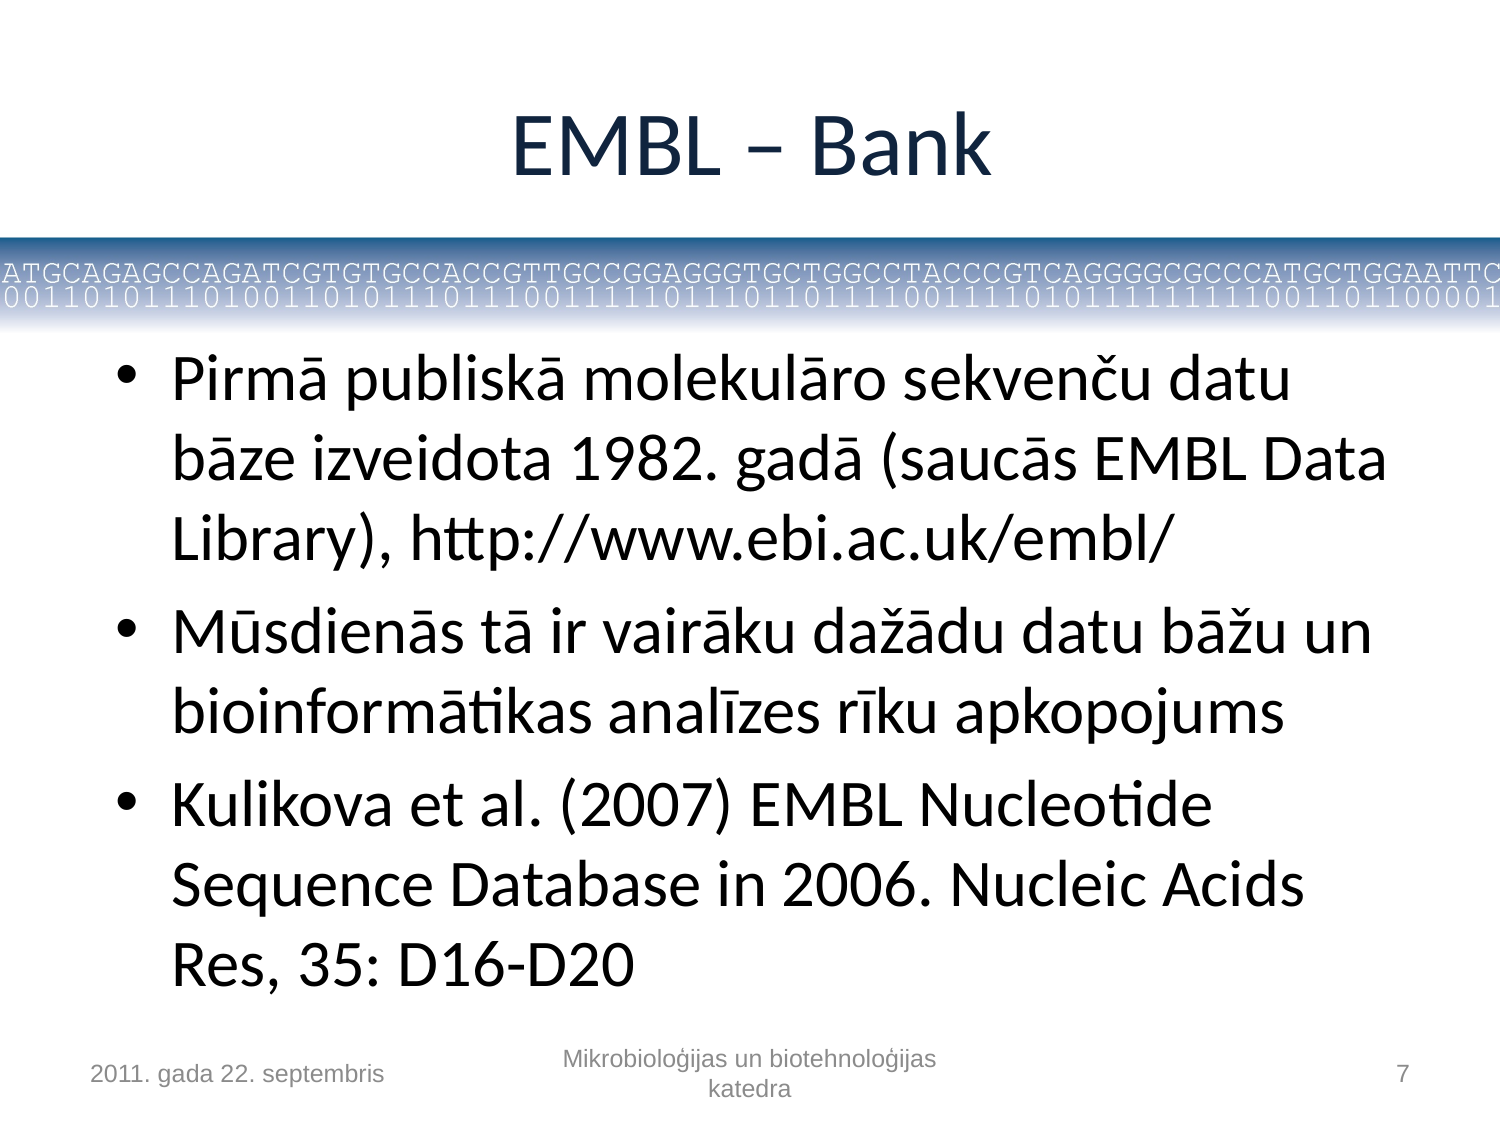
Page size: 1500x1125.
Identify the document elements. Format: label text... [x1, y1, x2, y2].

slide_number 7 [1074, 1042, 1425, 1103]
list Pirmā publiskā molekulāro sekvenču datu bāze izveidota 1982. gadā (saucās EMBL Data Library), http://www.ebi.ac.uk/embl/ Mūsdienās tā ir vairāku dažādu datu bāžu un bioinformātikas analīzes rīku apkopojums Kulikova et al. (2007) EMBL Nucleotide Sequence Database in 2006. Nucleic Acids Res, 35: D16-D20 [100, 326, 1425, 1035]
picture [0, 0, 1500, 1125]
footer Mikrobioloģijas un biotehnoloģijas katedra [512, 1042, 988, 1103]
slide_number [75, 1042, 425, 1103]
title EMBL – Bank [100, 45, 1425, 233]
